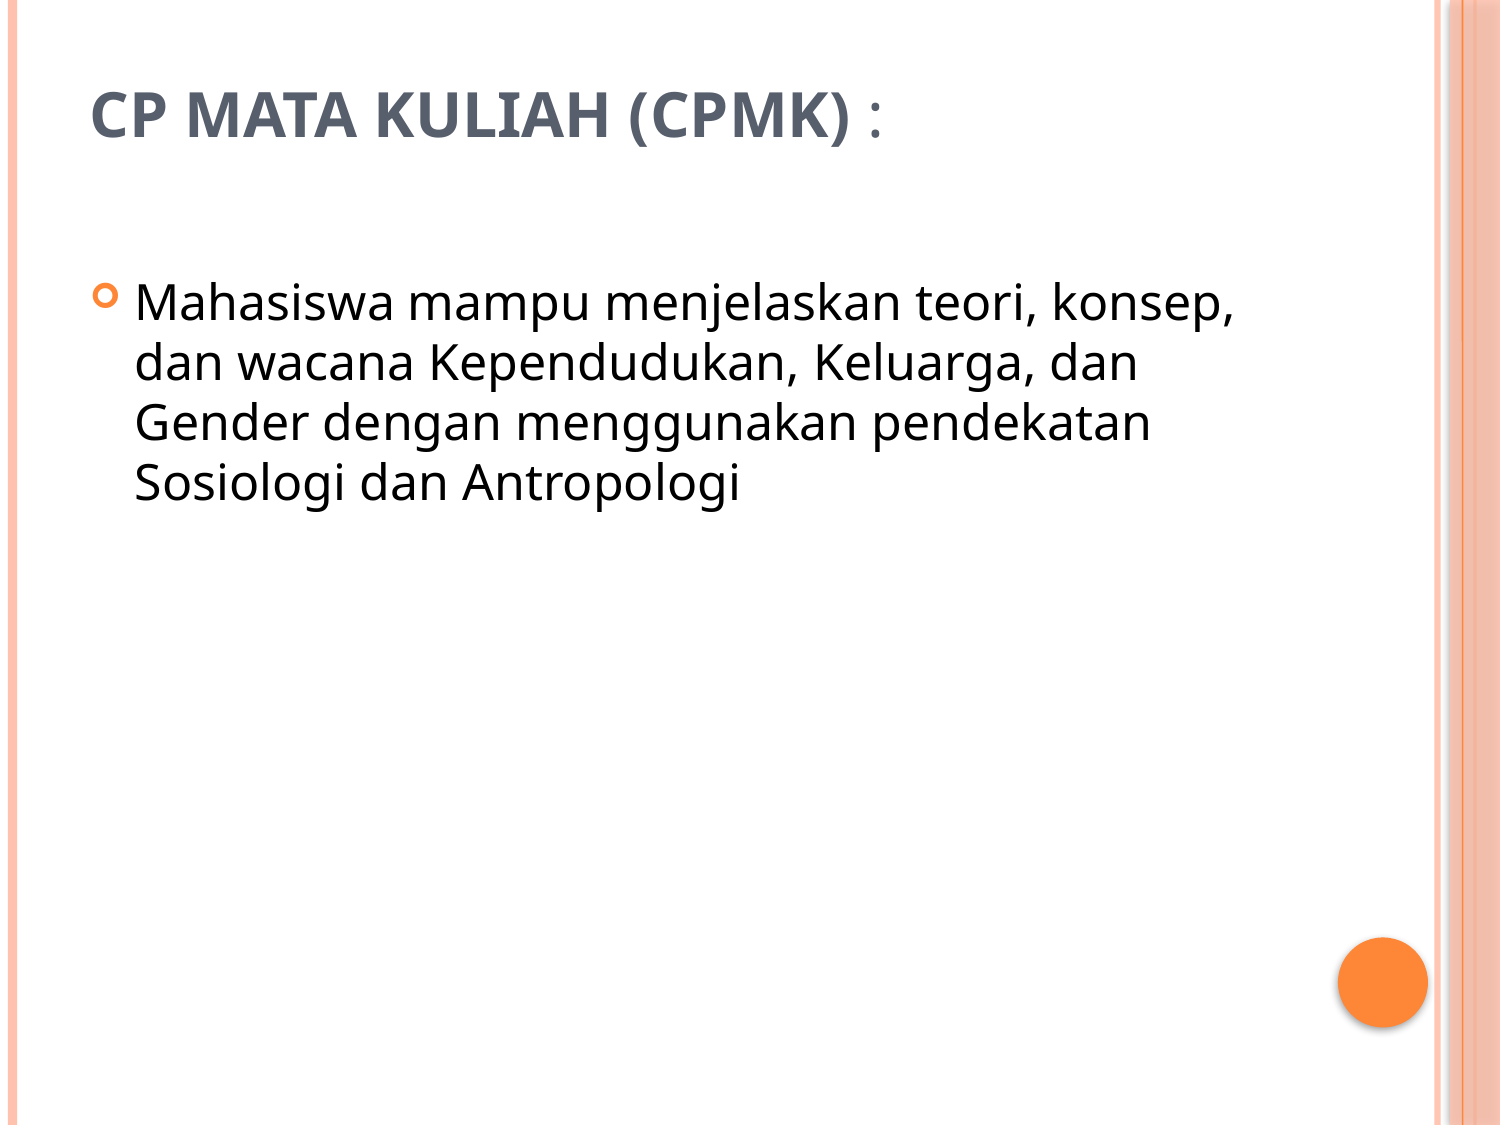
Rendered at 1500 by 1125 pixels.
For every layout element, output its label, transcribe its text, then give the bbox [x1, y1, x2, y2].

list Mahasiswa mampu menjelaskan teori, konsep, dan wacana Kependudukan, Keluarga, dan Gender dengan menggunakan pendekatan Sosiologi dan Antropologi [75, 262, 1300, 1062]
title CP Mata Kuliah (CPMK) : [75, 45, 1300, 233]
